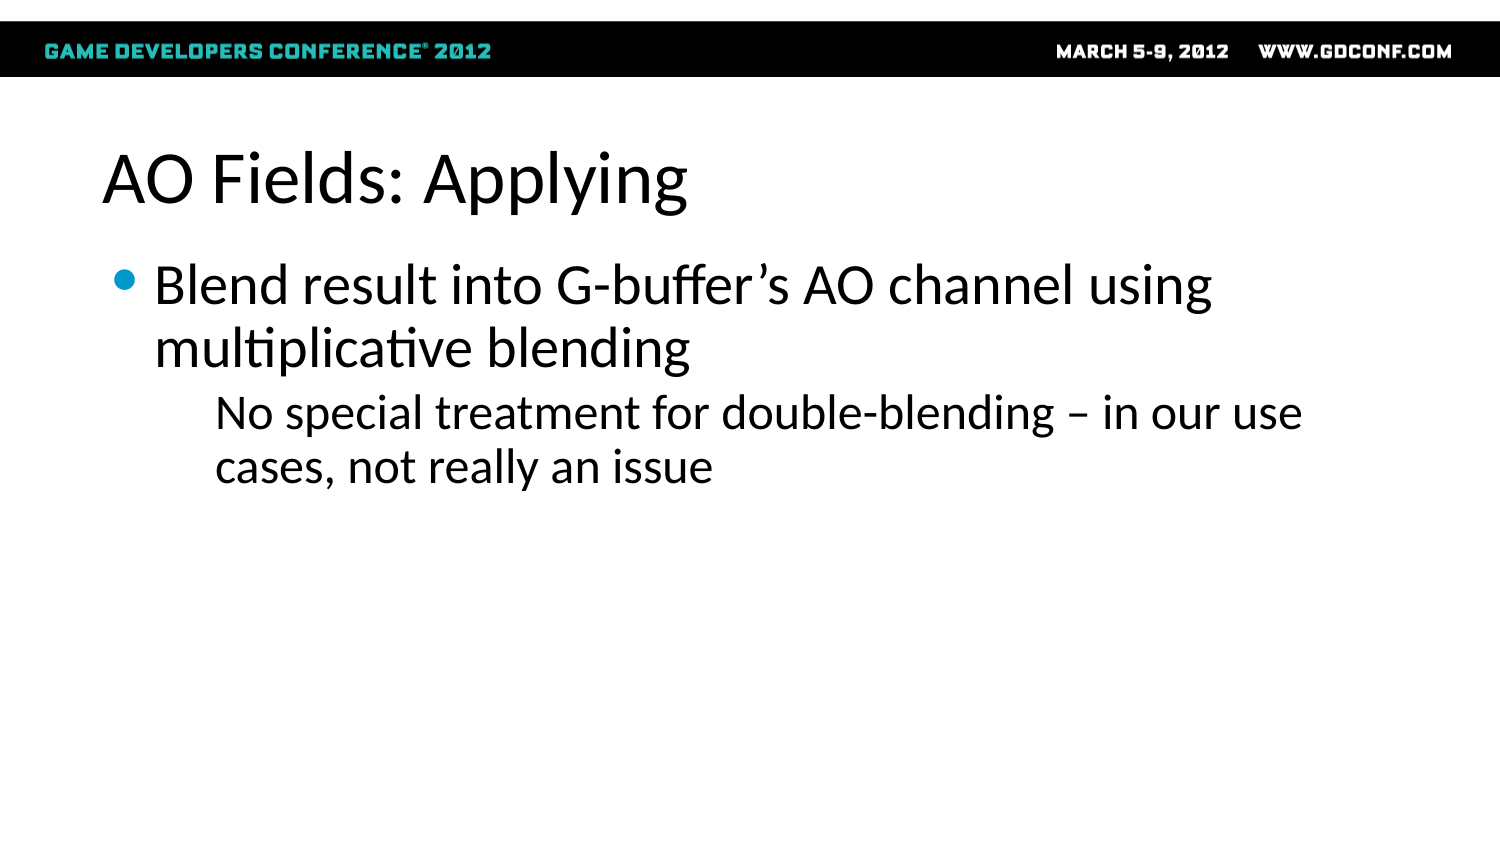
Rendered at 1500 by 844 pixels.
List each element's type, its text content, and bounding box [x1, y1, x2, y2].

list Blend result into G-buffer’s AO channel using multiplicative blending No special treatment for double-blending – in our use cases, not really an issue [87, 246, 1413, 698]
title AO Fields: Applying [87, 109, 1413, 238]
picture [0, 0, 1500, 77]
